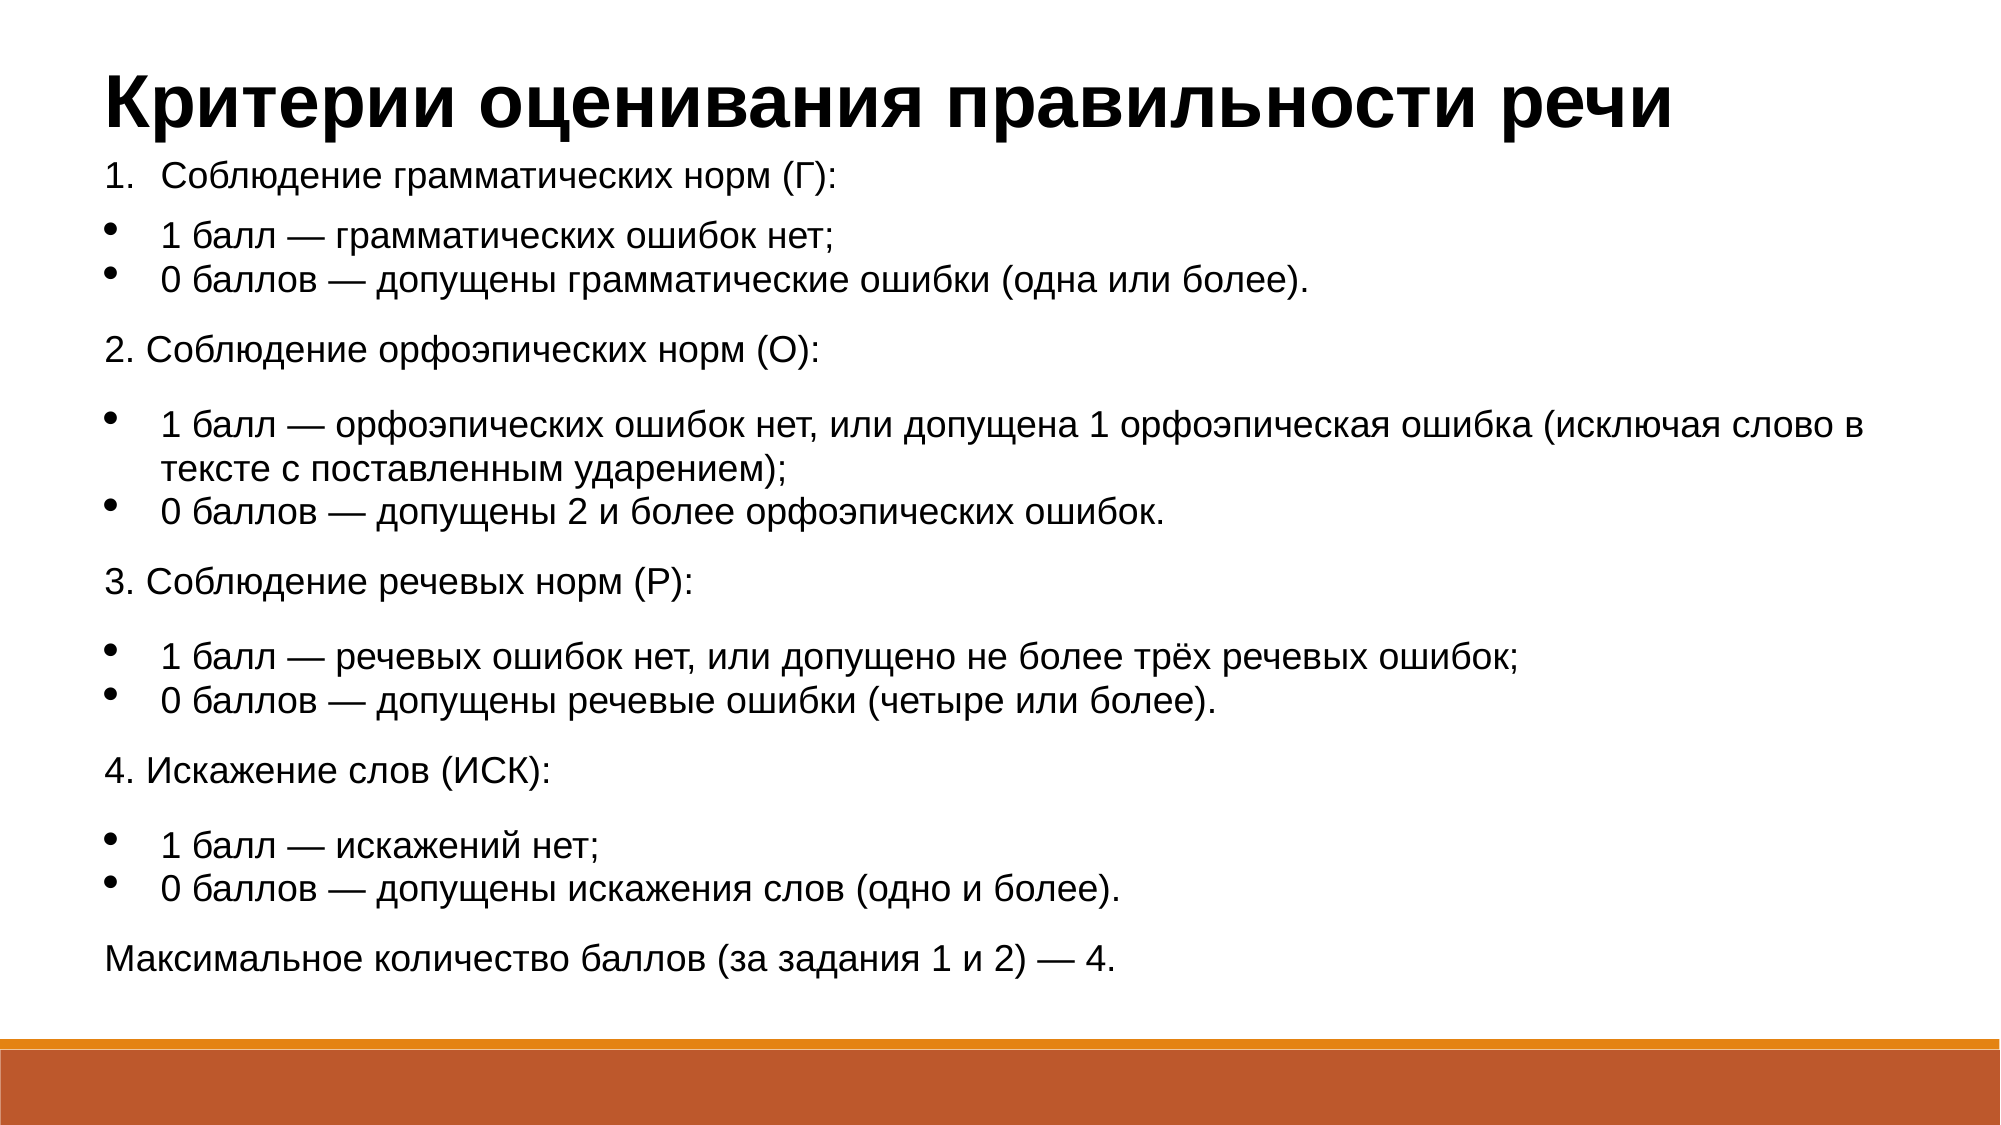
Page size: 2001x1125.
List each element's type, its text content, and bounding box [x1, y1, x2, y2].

text_box Критерии оценивания правильности речи Соблюдение грамматических норм (Г): 1 балл — грамматических ошибок нет; 0 баллов — допущены грамматические ошибки (одна или более). 2. Соблюдение орфоэпических норм (О): 1 балл — орфоэпических ошибок нет, или допущена 1 орфоэпическая ошибка (исключая слово в тексте с поставленным ударением); 0 баллов — допущены 2 и более орфоэпических ошибок. 3. Соблюдение речевых норм (Р): 1 балл — речевых ошибок нет, или допущено не более трёх речевых ошибок; 0 баллов — допущены речевые ошибки (четыре или более). 4. Искажение слов (ИСК): 1 балл — искажений нет; 0 баллов — допущены искажения слов (одно и более). Максимальное количество баллов (за задания 1 и 2) — 4. [89, 39, 1914, 987]
